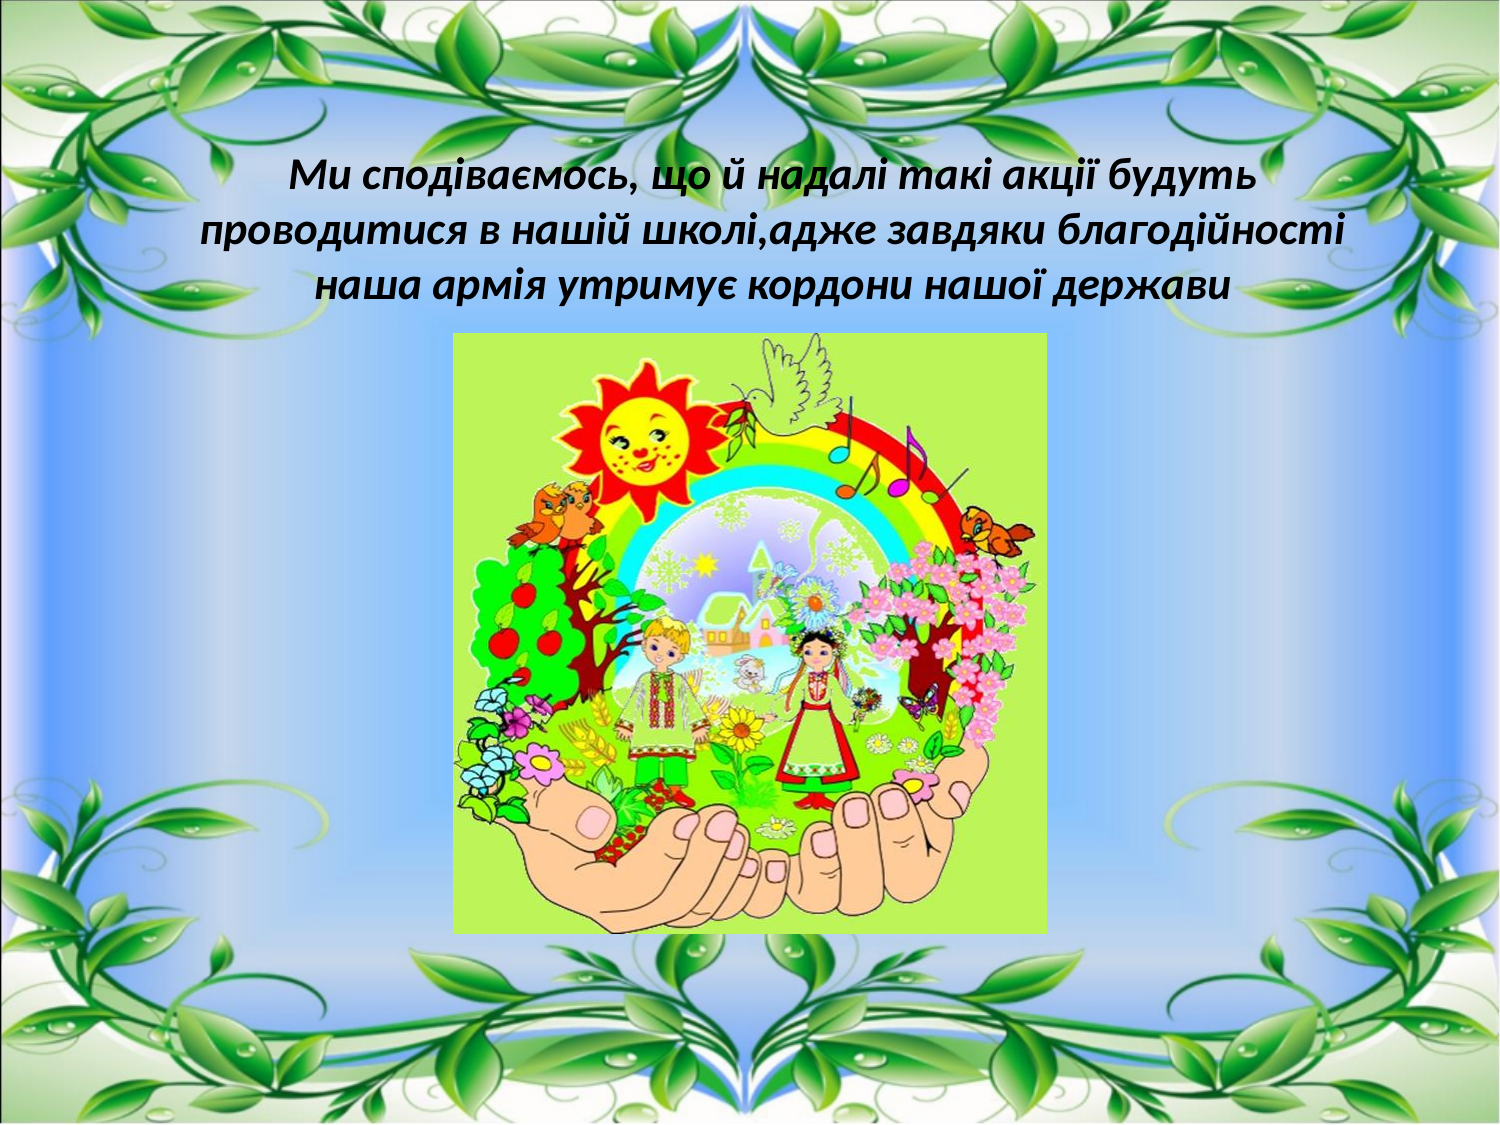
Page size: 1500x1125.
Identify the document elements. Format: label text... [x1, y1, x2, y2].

picture [0, 0, 1500, 1125]
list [453, 333, 1047, 935]
title Ми сподіваємось, що й надалі такі акції будуть проводитися в нашій школі,адже завдяки благодійності наша армія утримує кордони нашої держави [175, 58, 1371, 341]
